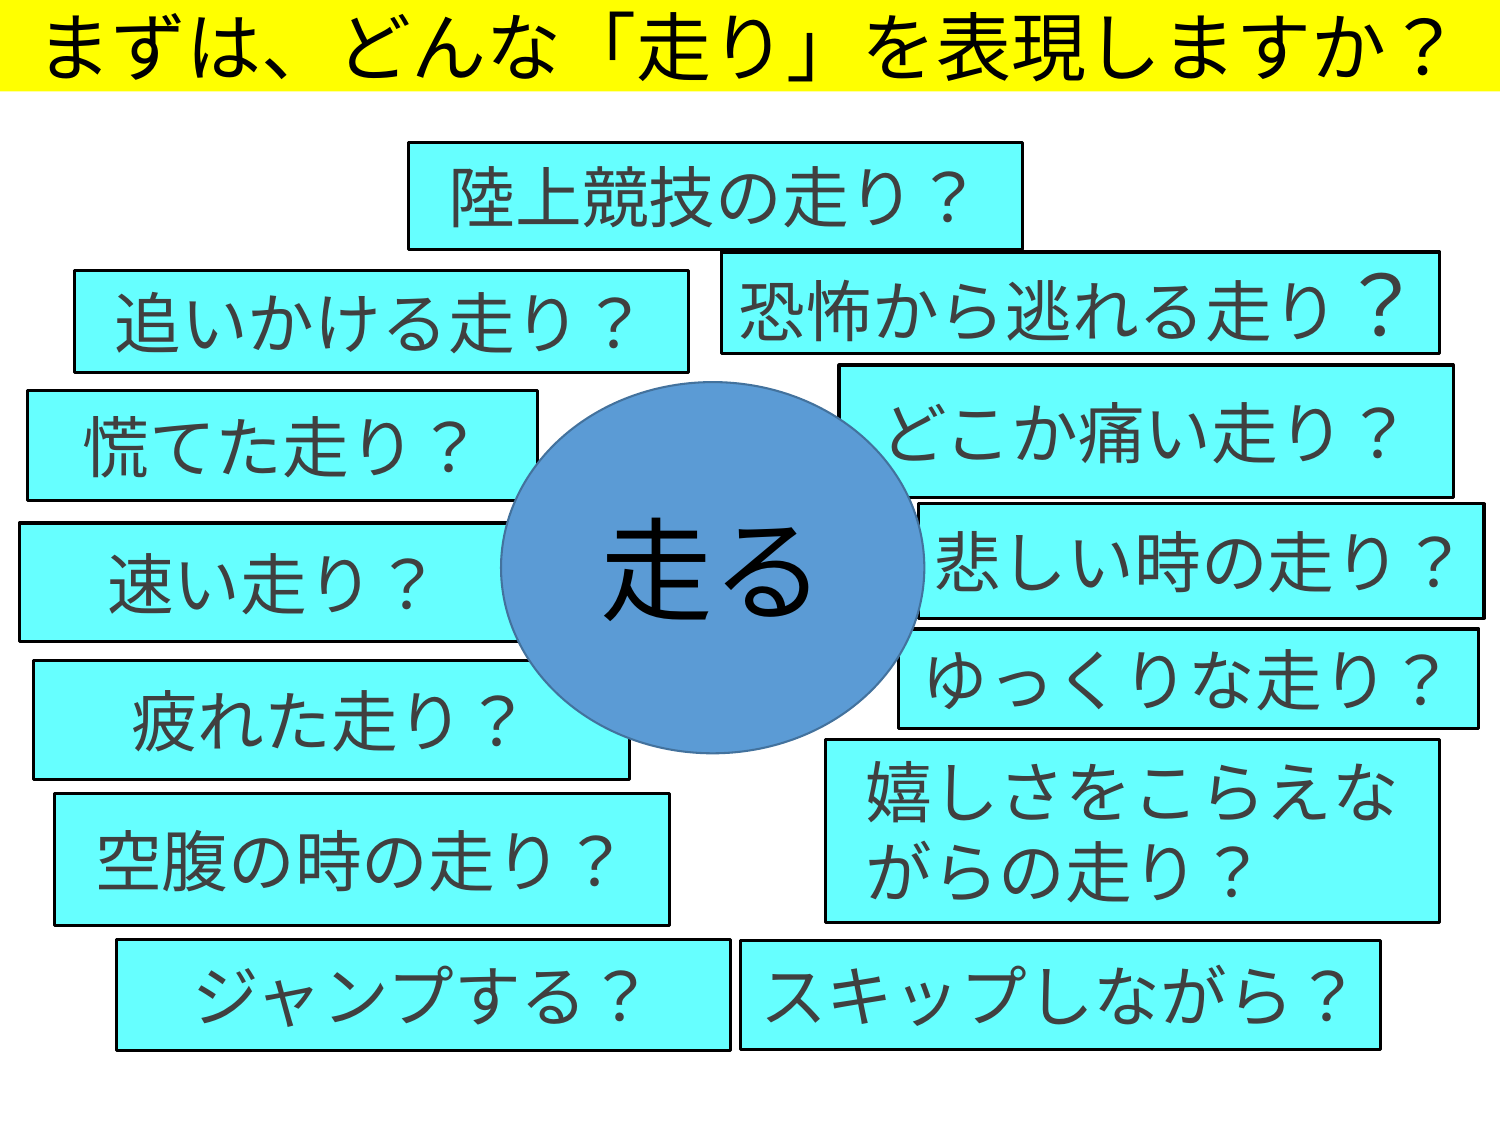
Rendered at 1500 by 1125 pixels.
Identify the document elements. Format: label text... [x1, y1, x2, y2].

text_box 嬉しさをこらえながらの走り？ [825, 739, 1440, 923]
text_box 走る [499, 381, 926, 755]
text_box 悲しい時の走り？ [918, 503, 1484, 619]
text_box ゆっくりな走り？ [898, 628, 1479, 729]
text_box 空腹の時の走り？ [54, 793, 670, 926]
text_box 恐怖から逃れる走り？ [721, 252, 1440, 354]
text_box 陸上競技の走り？ [408, 142, 1023, 250]
text_box ジャンプする？ [116, 939, 731, 1051]
text_box 疲れた走り？ [33, 660, 630, 780]
text_box どこか痛い走り？ [839, 365, 1454, 498]
text_box 慌てた走り？ [27, 390, 538, 501]
text_box スキップしながら？ [740, 940, 1381, 1050]
text_box 追いかける走り？ [74, 270, 689, 373]
text_box 速い走り？ [19, 523, 517, 642]
text_box まずは、どんな「走り」を表現しますか？ [0, 0, 1500, 92]
